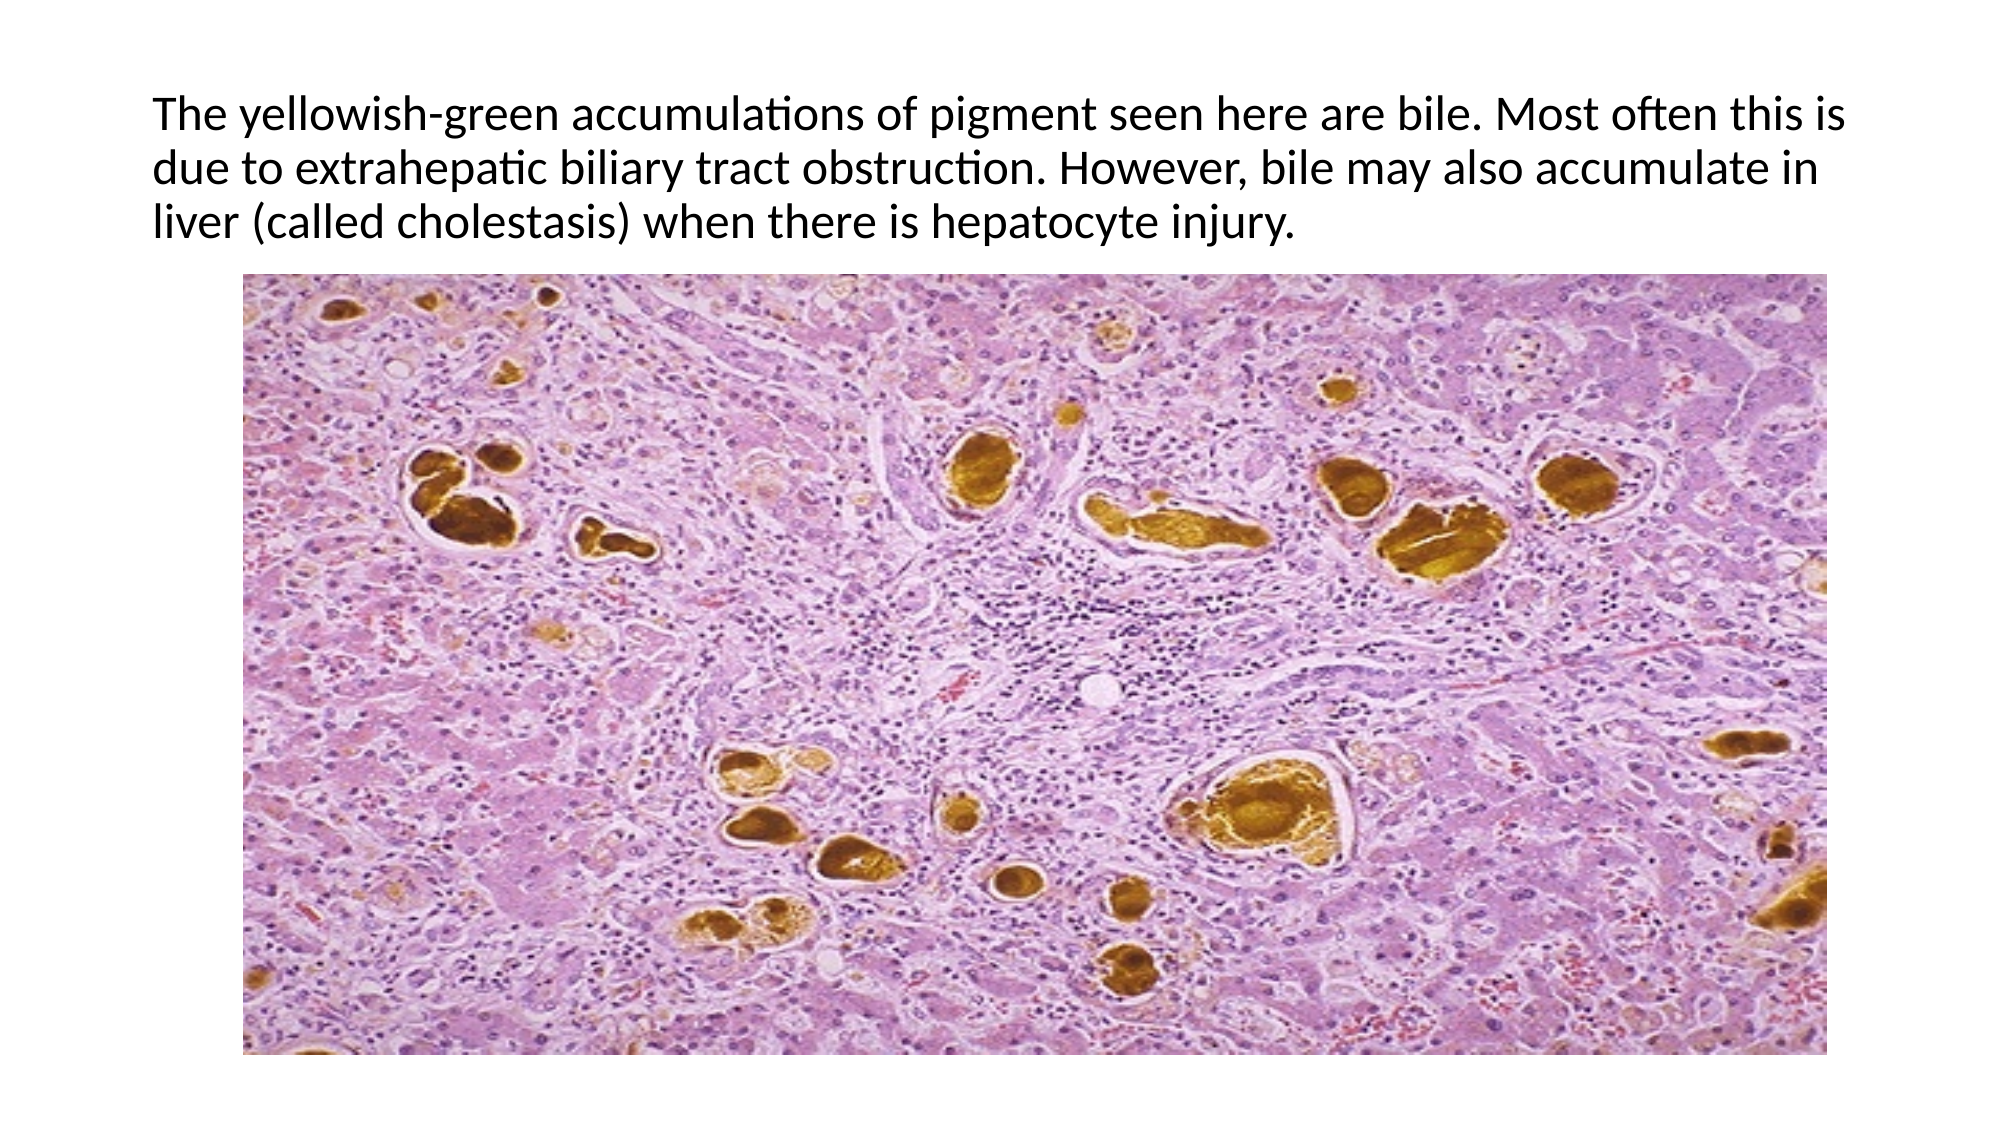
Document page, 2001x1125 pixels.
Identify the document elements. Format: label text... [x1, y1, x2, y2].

title The yellowish-green accumulations of pigment seen here are bile. Most often this is due to extrahepatic biliary tract obstruction. However, bile may also accumulate in liver (called cholestasis) when there is hepatocyte injury. [137, 59, 1863, 278]
picture [243, 274, 1828, 1056]
